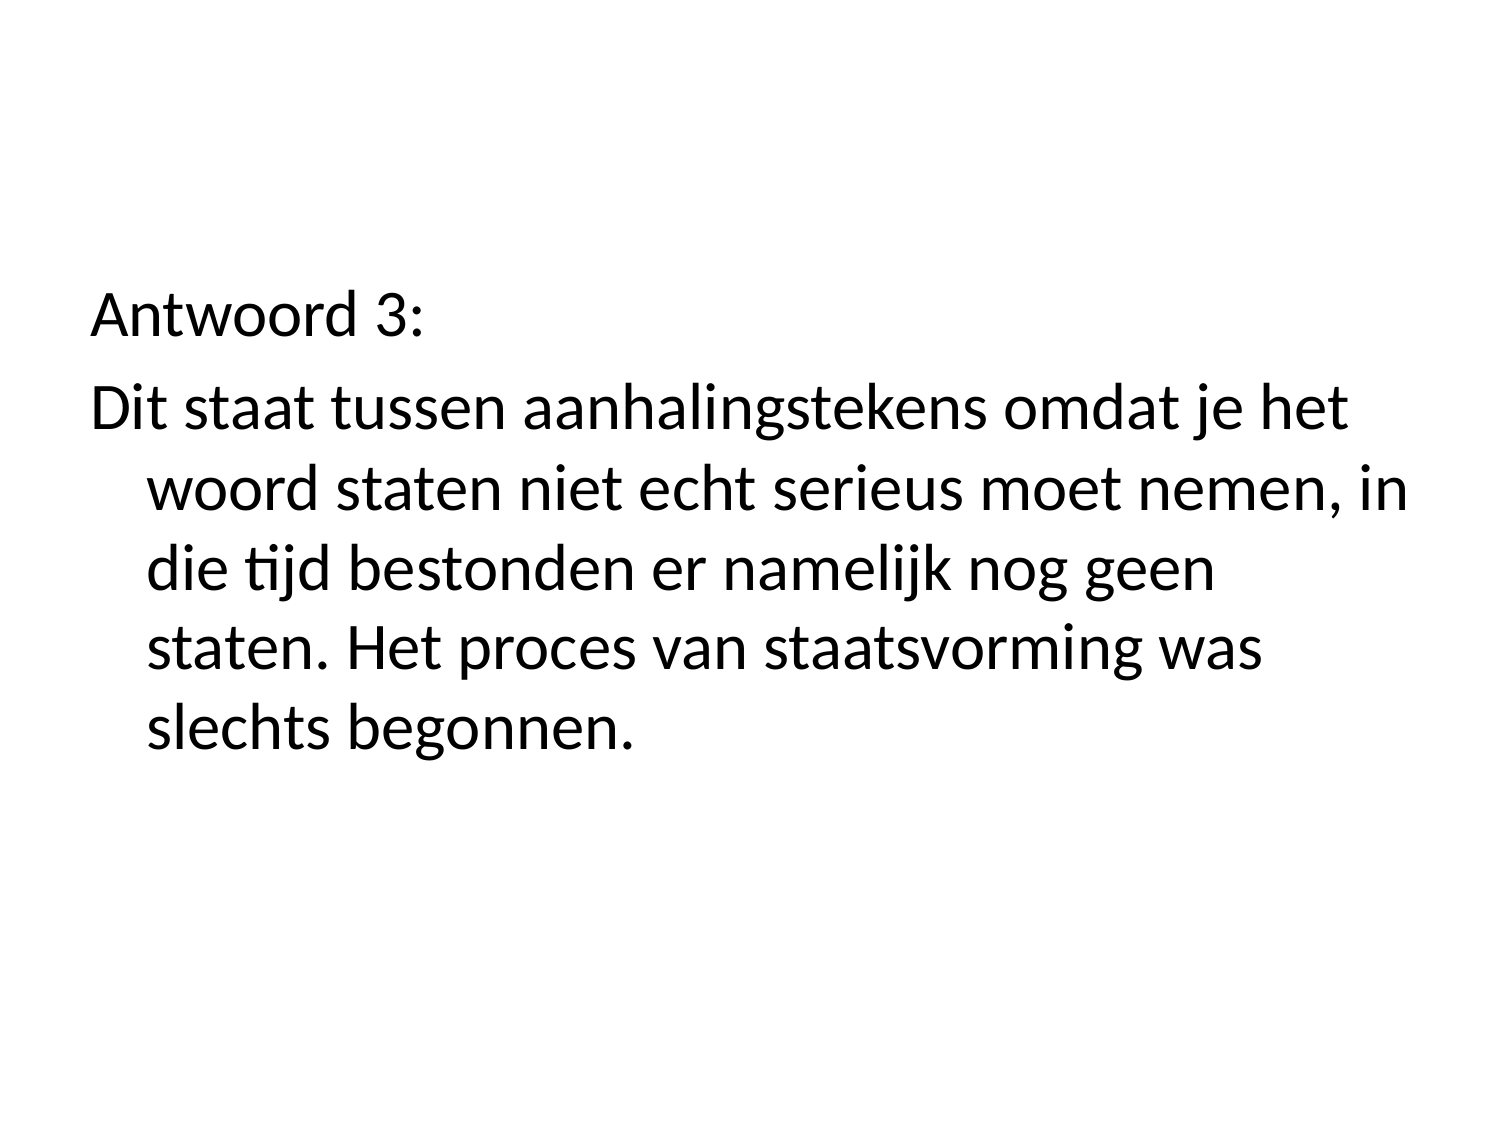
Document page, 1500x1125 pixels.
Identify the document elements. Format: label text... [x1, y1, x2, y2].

list Antwoord 3: Dit staat tussen aanhalingstekens omdat je het woord staten niet echt serieus moet nemen, in die tijd bestonden er namelijk nog geen staten. Het proces van staatsvorming was slechts begonnen. [75, 262, 1425, 1005]
